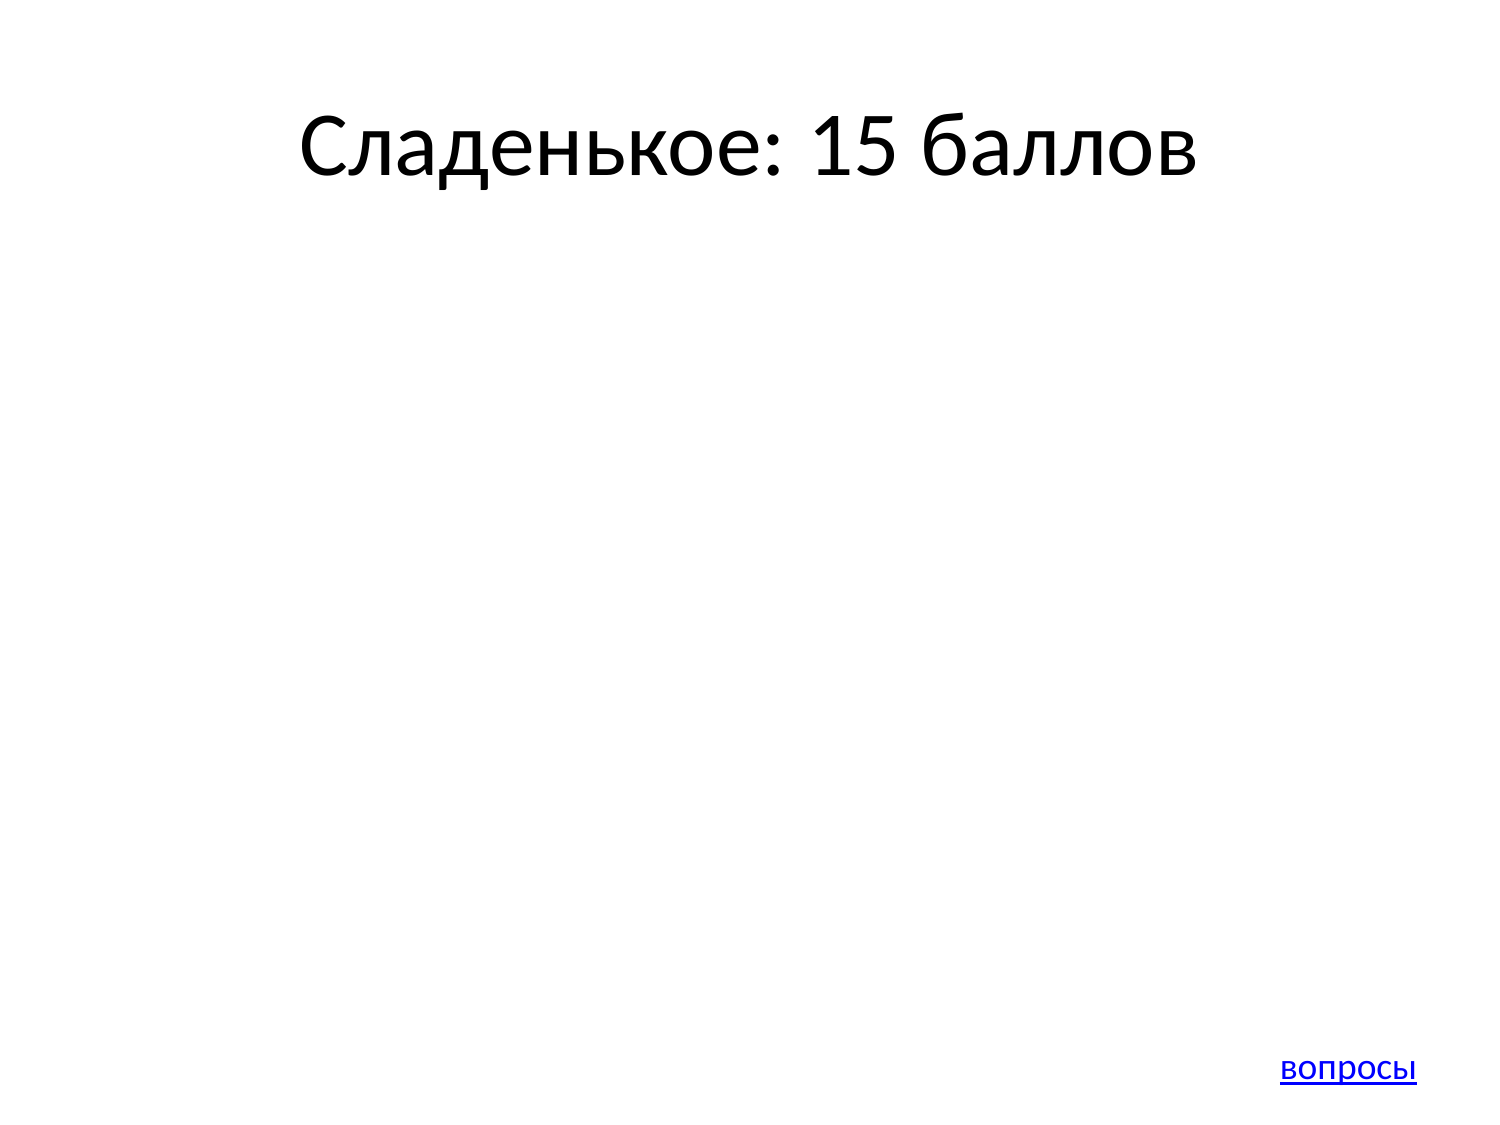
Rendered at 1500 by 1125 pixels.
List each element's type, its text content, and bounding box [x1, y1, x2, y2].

text_box вопросы [1264, 1034, 1433, 1095]
title Сладенькое: 15 баллов [75, 45, 1425, 233]
